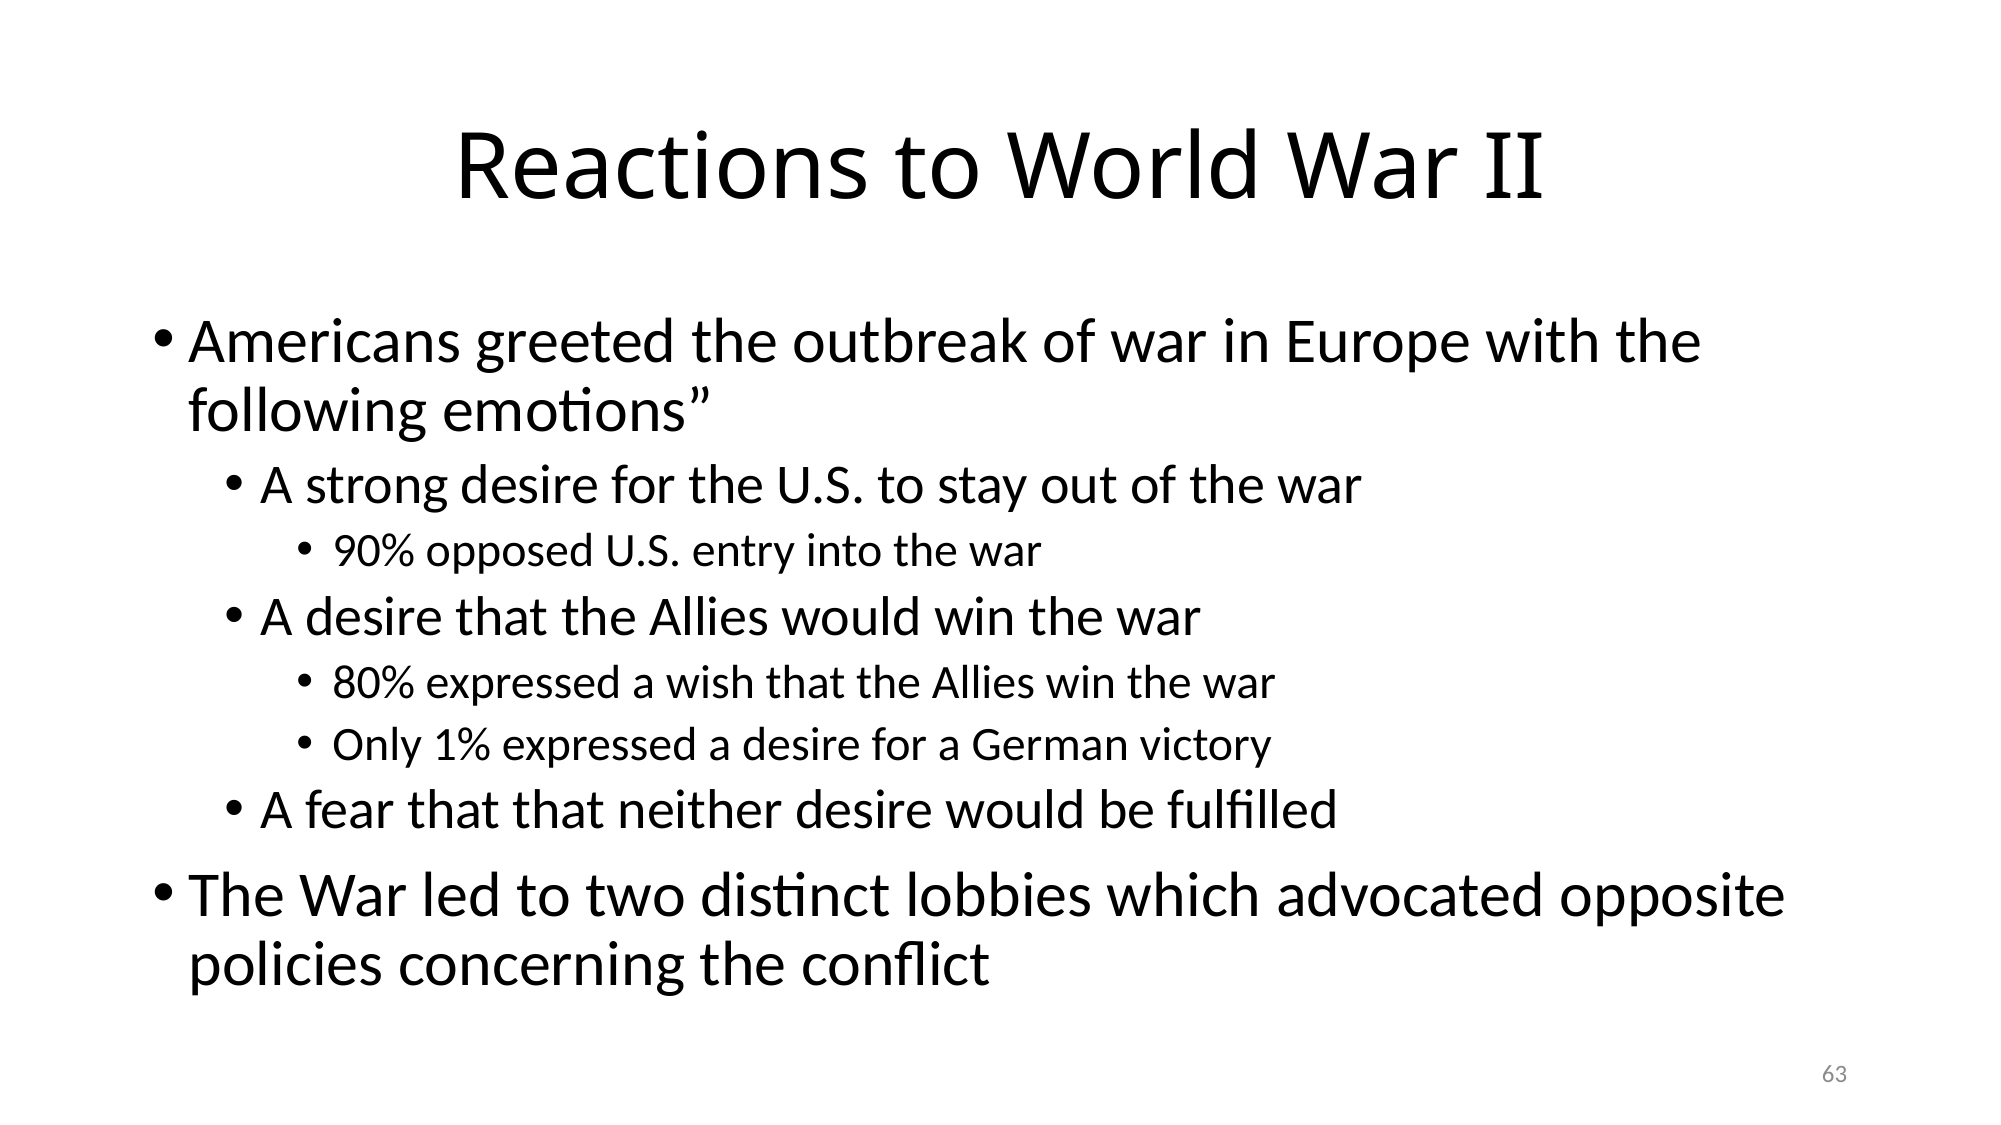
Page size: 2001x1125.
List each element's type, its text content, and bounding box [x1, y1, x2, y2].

slide_number 63 [1412, 1042, 1863, 1103]
title Reactions to World War II [137, 59, 1863, 278]
list Americans greeted the outbreak of war in Europe with the following emotions” A strong desire for the U.S. to stay out of the war 90% opposed U.S. entry into the war A desire that the Allies would win the war 80% expressed a wish that the Allies win the war Only 1% expressed a desire for a German victory A fear that that neither desire would be fulfilled The War led to two distinct lobbies which advocated opposite policies concerning the conflict [137, 299, 1863, 1014]
